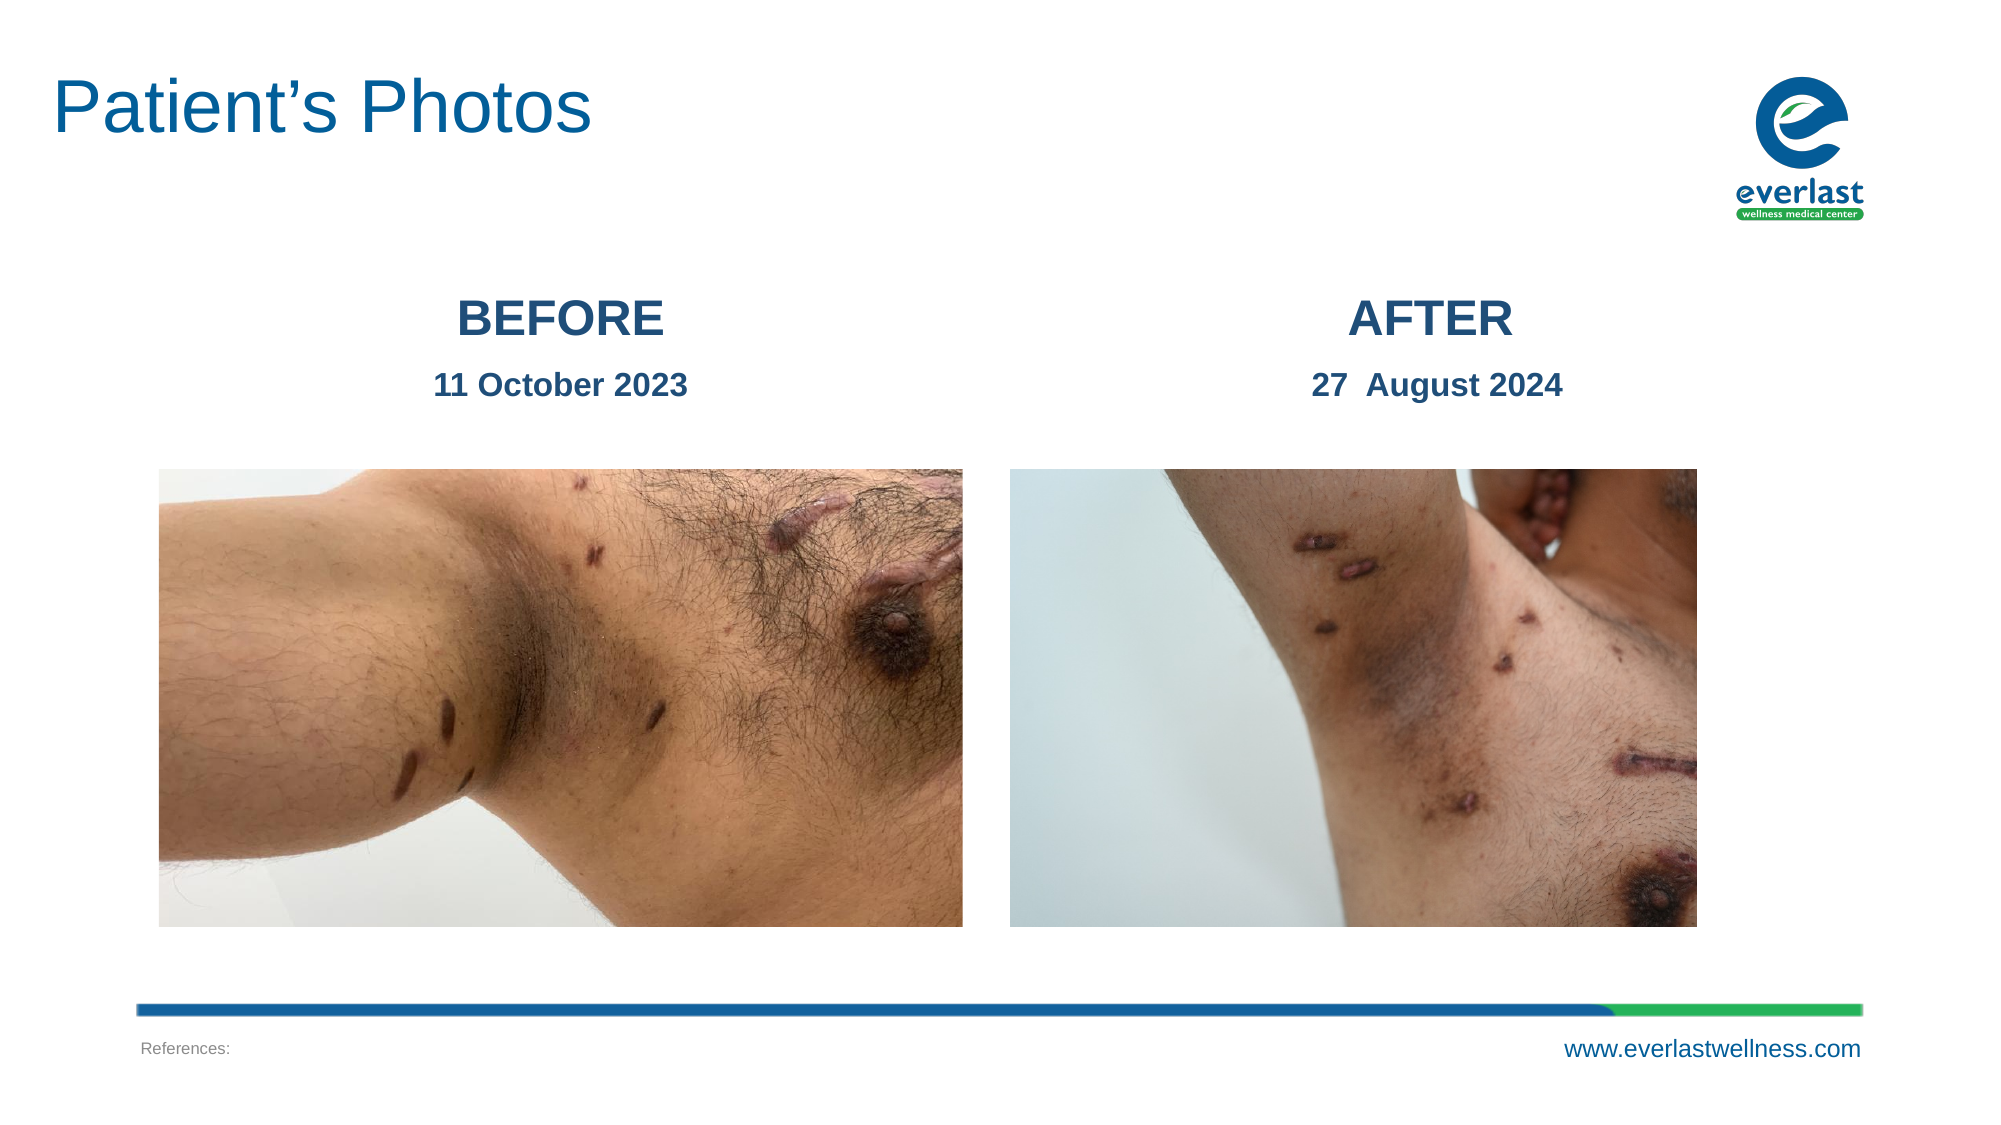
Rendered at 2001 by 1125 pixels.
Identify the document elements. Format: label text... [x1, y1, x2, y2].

title Patient’s Photos [37, 0, 1763, 218]
picture [51, 994, 1912, 1030]
list AFTER 27 August 2024 [1012, 275, 1863, 411]
list BEFORE 11 October 2023 [137, 275, 984, 411]
footer References: [125, 1017, 1536, 1078]
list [158, 469, 963, 927]
picture [1672, 58, 1928, 239]
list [1010, 469, 1697, 927]
slide_number www.everlastwellness.com [1536, 1017, 1878, 1078]
